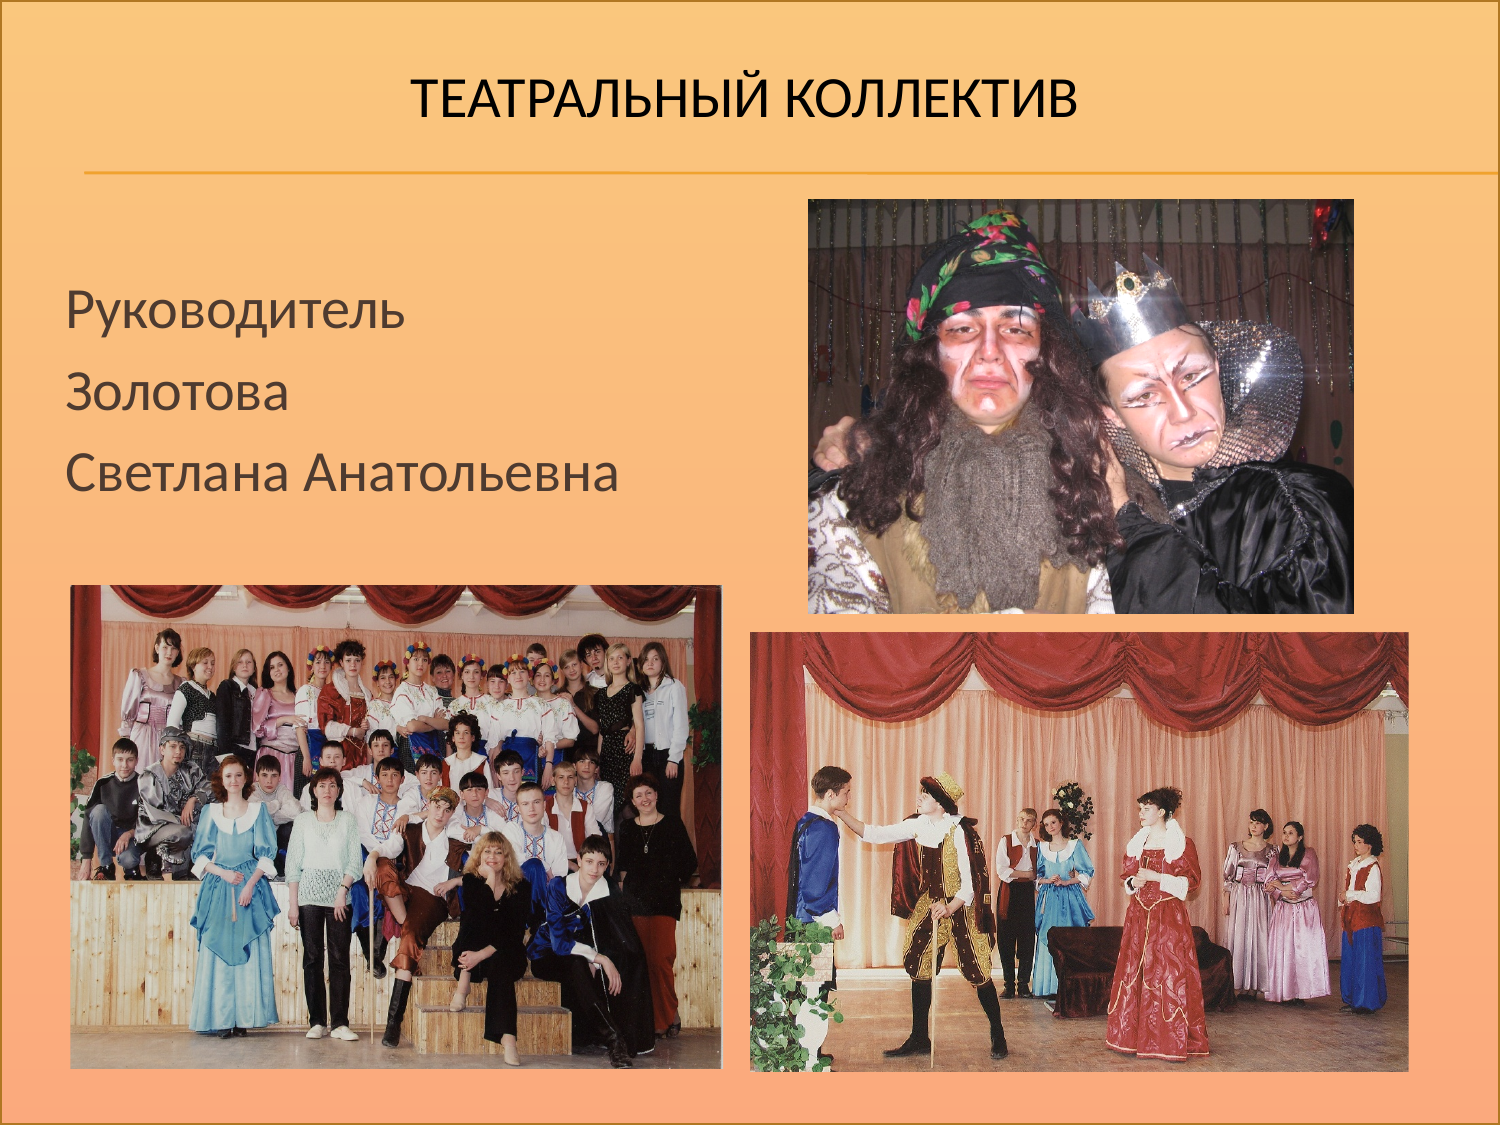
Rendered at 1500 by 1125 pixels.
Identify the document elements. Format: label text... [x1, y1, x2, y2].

title Театральный коллектив [70, 0, 1421, 188]
picture [70, 585, 724, 1069]
text_box [0, 0, 1500, 1125]
picture [749, 632, 1409, 1073]
list Руководитель Золотова Светлана Анатольевна [50, 262, 738, 1038]
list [808, 198, 1355, 615]
